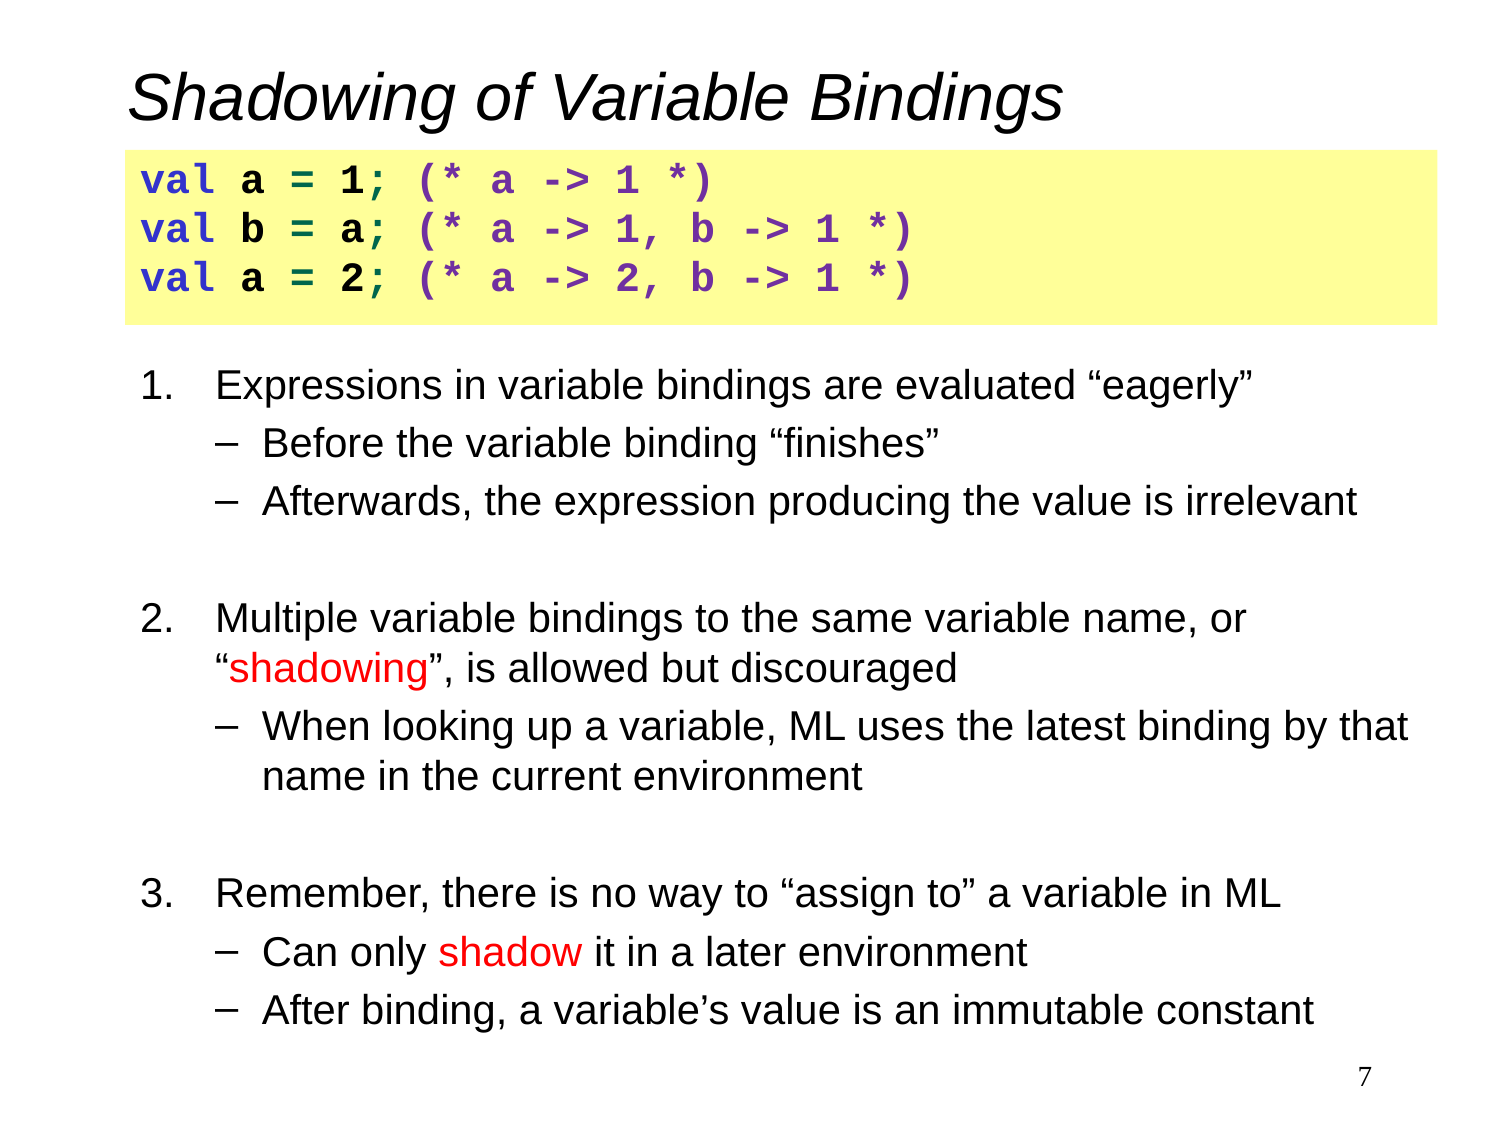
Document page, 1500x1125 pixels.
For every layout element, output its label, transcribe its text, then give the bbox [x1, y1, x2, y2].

slide_number 7 [1074, 1050, 1388, 1125]
title Shadowing of Variable Bindings [112, 0, 1388, 188]
list val a = 1; (* a -> 1 *) val b = a; (* a -> 1, b -> 1 *) val a = 2; (* a -> 2, b -> 1 *) [125, 149, 1438, 325]
text_box Expressions in variable bindings are evaluated “eagerly” Before the variable binding “finishes” Afterwards, the expression producing the value is irrelevant Multiple variable bindings to the same variable name, or “shadowing”, is allowed but discouraged When looking up a variable, ML uses the latest binding by that name in the current environment Remember, there is no way to “assign to” a variable in ML Can only shadow it in a later environment After binding, a variable’s value is an immutable constant [124, 349, 1475, 1038]
